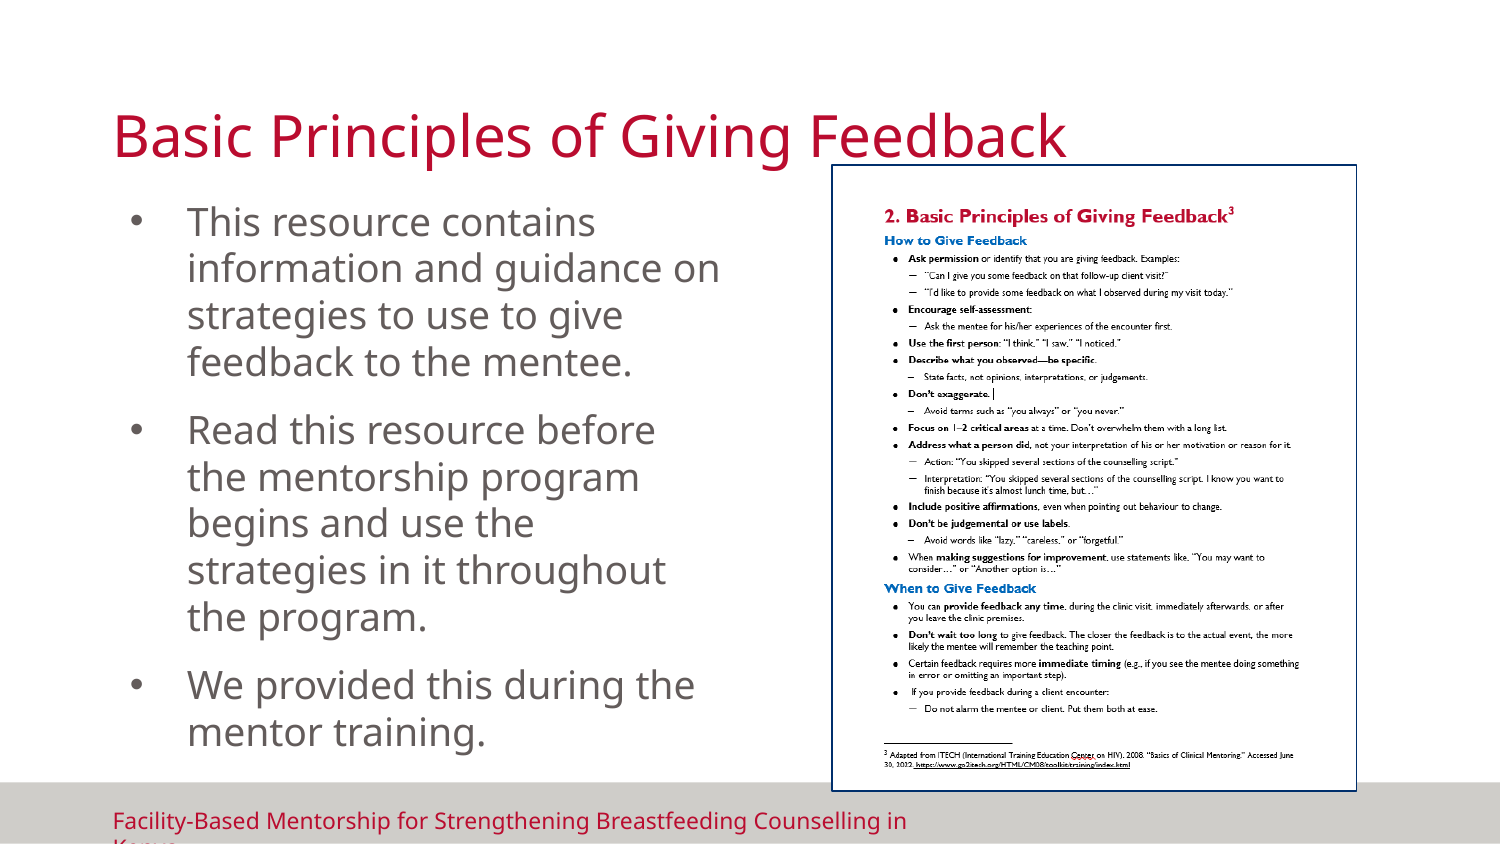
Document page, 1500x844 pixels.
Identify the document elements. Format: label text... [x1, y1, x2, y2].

picture [832, 165, 1356, 791]
list This resource contains information and guidance on strategies to use to give feedback to the mentee. Read this resource before the mentorship program begins and use the strategies in it throughout the program. We provided this during the mentor training. [112, 196, 738, 760]
title Basic Principles of Giving Feedback [112, 56, 1388, 170]
